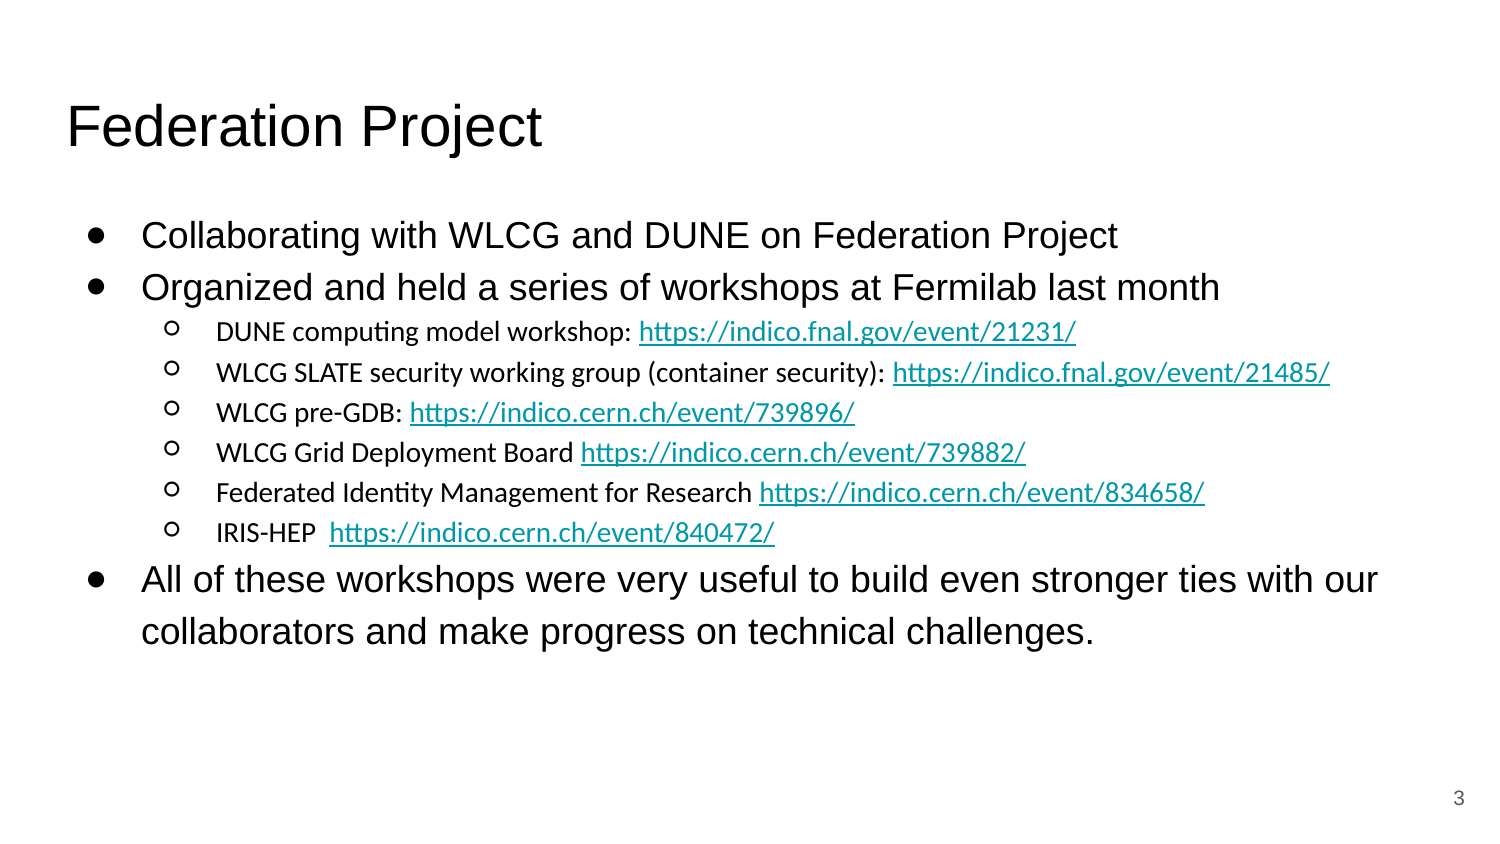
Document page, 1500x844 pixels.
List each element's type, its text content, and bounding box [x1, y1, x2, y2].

slide_number ‹#› [1389, 764, 1480, 830]
title Federation Project [51, 72, 1449, 167]
list Collaborating with WLCG and DUNE on Federation Project Organized and held a series of workshops at Fermilab last month DUNE computing model workshop: https://indico.fnal.gov/event/21231/ WLCG SLATE security working group (container security): https://indico.fnal.gov/event/21485/ WLCG pre-GDB: https://indico.cern.ch/event/739896/ WLCG Grid Deployment Board https://indico.cern.ch/event/739882/ Federated Identity Management for Research https://indico.cern.ch/event/834658/ IRIS-HEP https://indico.cern.ch/event/840472/ All of these workshops were very useful to build even stronger ties with our collaborators and make progress on technical challenges. [51, 189, 1449, 750]
